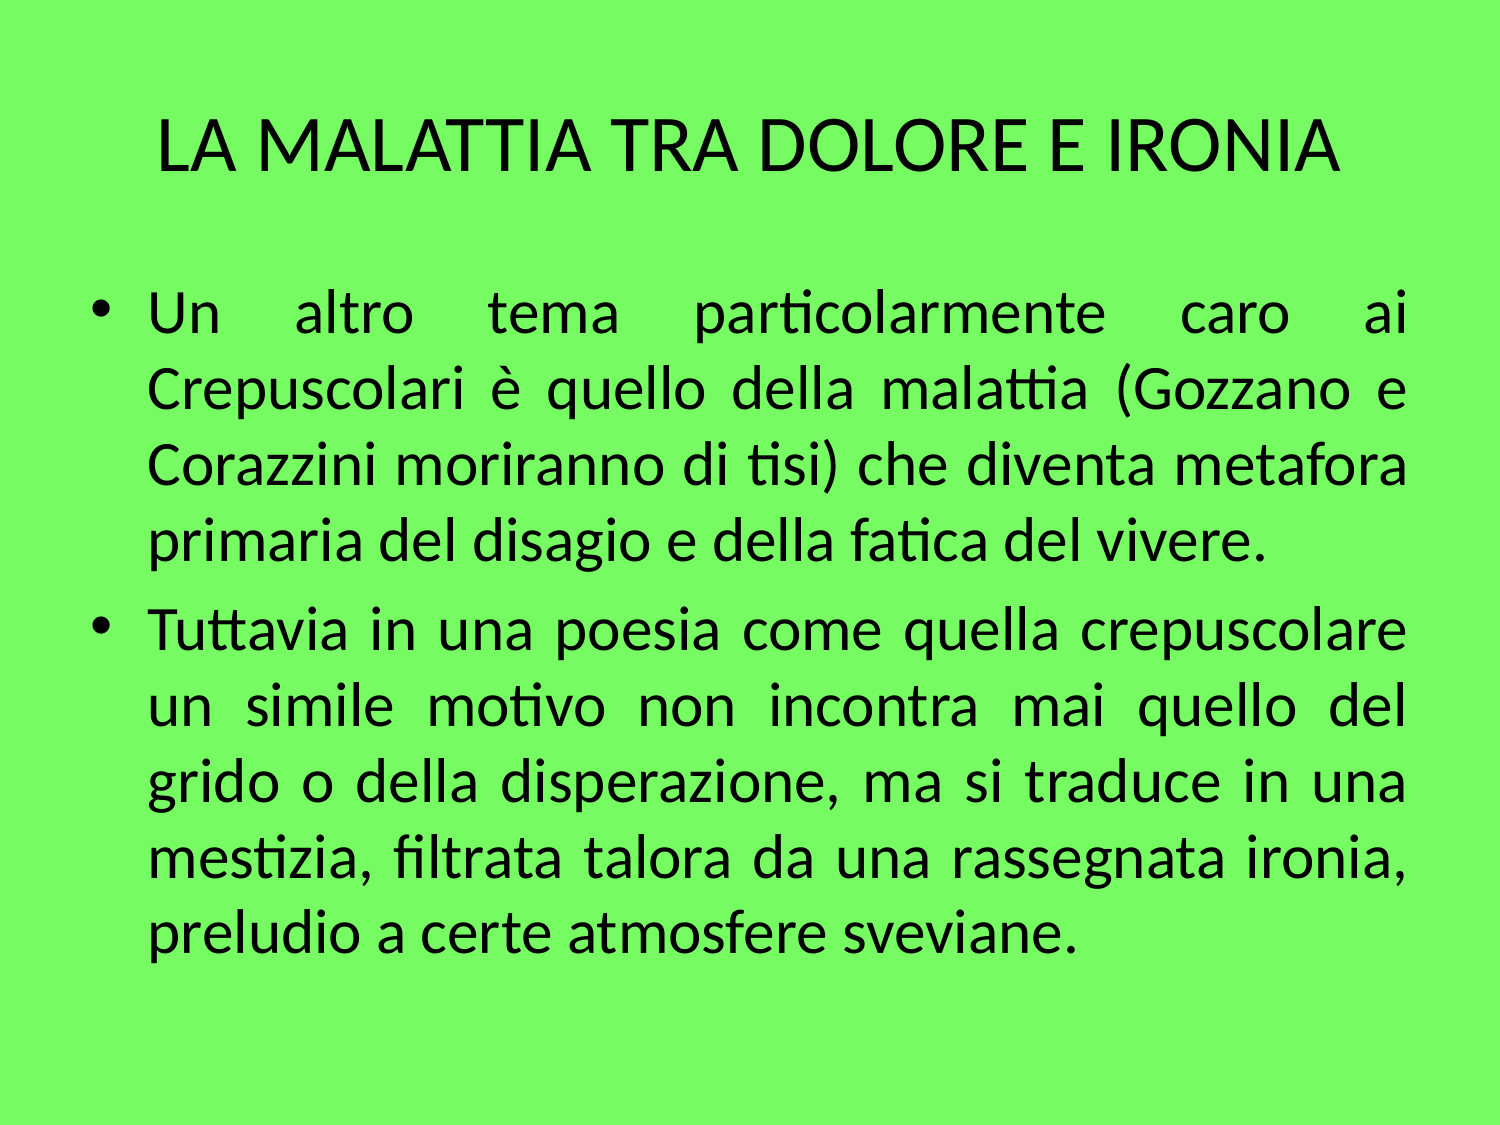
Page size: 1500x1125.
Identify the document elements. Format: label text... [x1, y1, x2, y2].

list Un altro tema particolarmente caro ai Crepuscolari è quello della malattia (Gozzano e Corazzini moriranno di tisi) che diventa metafora primaria del disagio e della fatica del vivere. Tuttavia in una poesia come quella crepuscolare un simile motivo non incontra mai quello del grido o della disperazione, ma si traduce in una mestizia, filtrata talora da una rassegnata ironia, preludio a certe atmosfere sveviane. [75, 262, 1425, 1005]
title LA MALATTIA TRA DOLORE E IRONIA [75, 45, 1425, 233]
